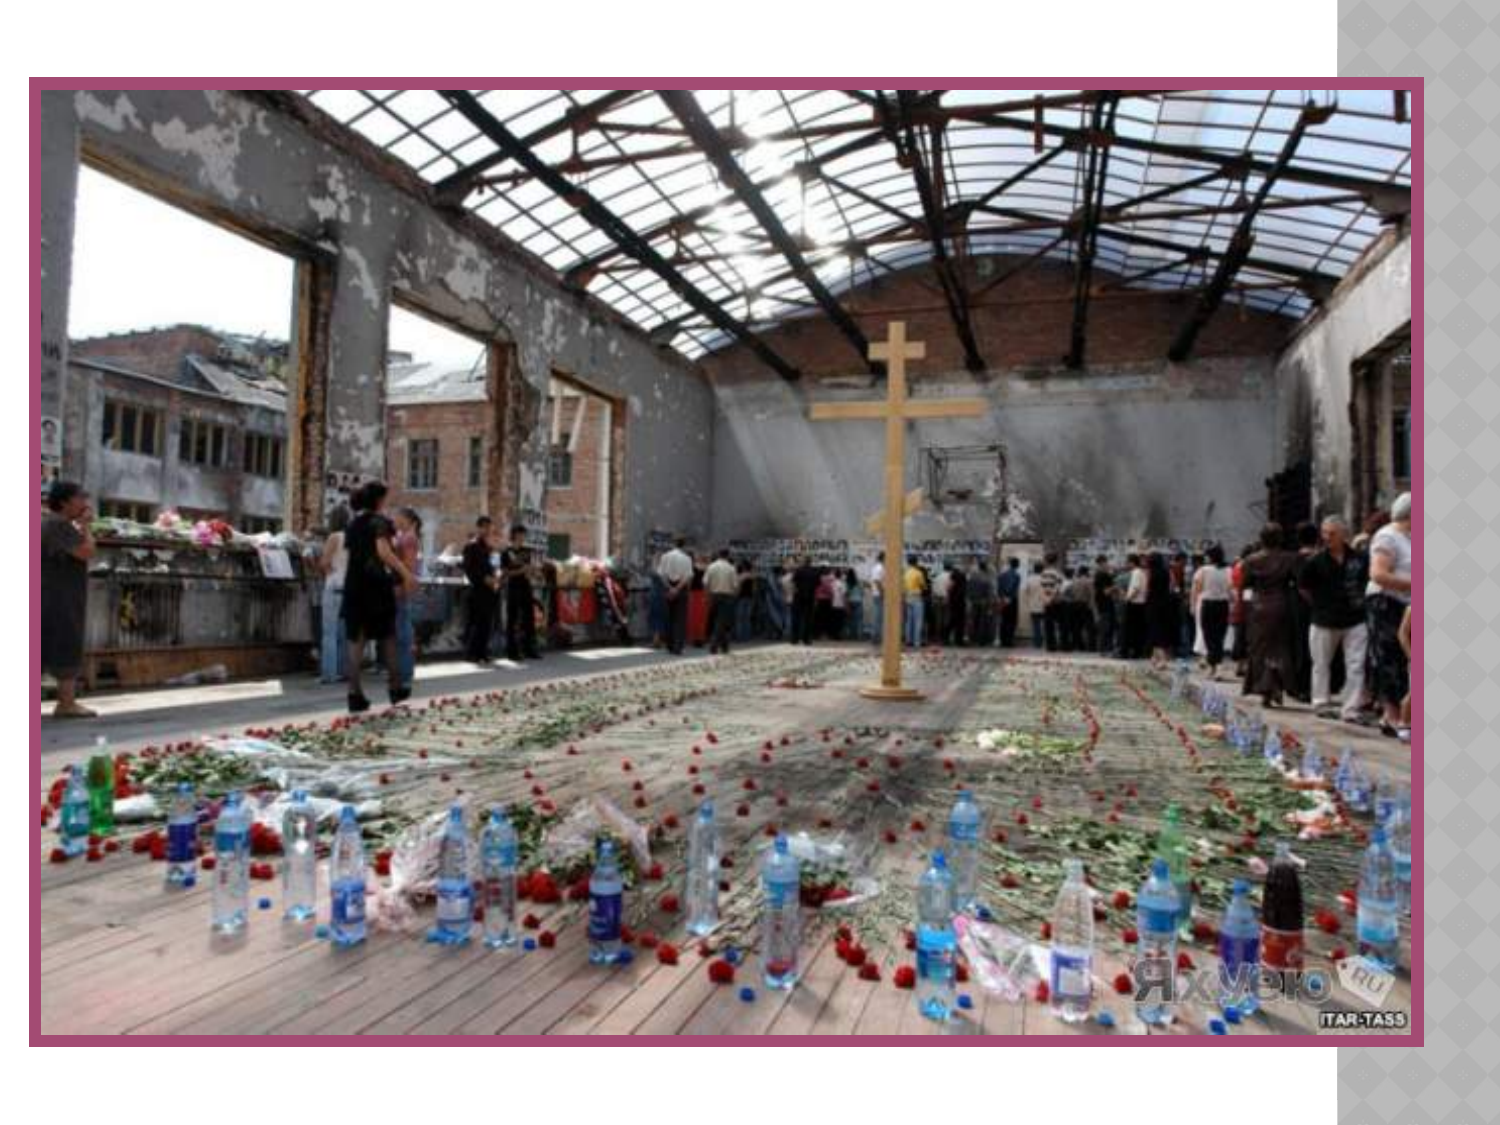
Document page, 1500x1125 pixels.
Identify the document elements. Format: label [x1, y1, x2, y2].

picture [40, 89, 1412, 1036]
